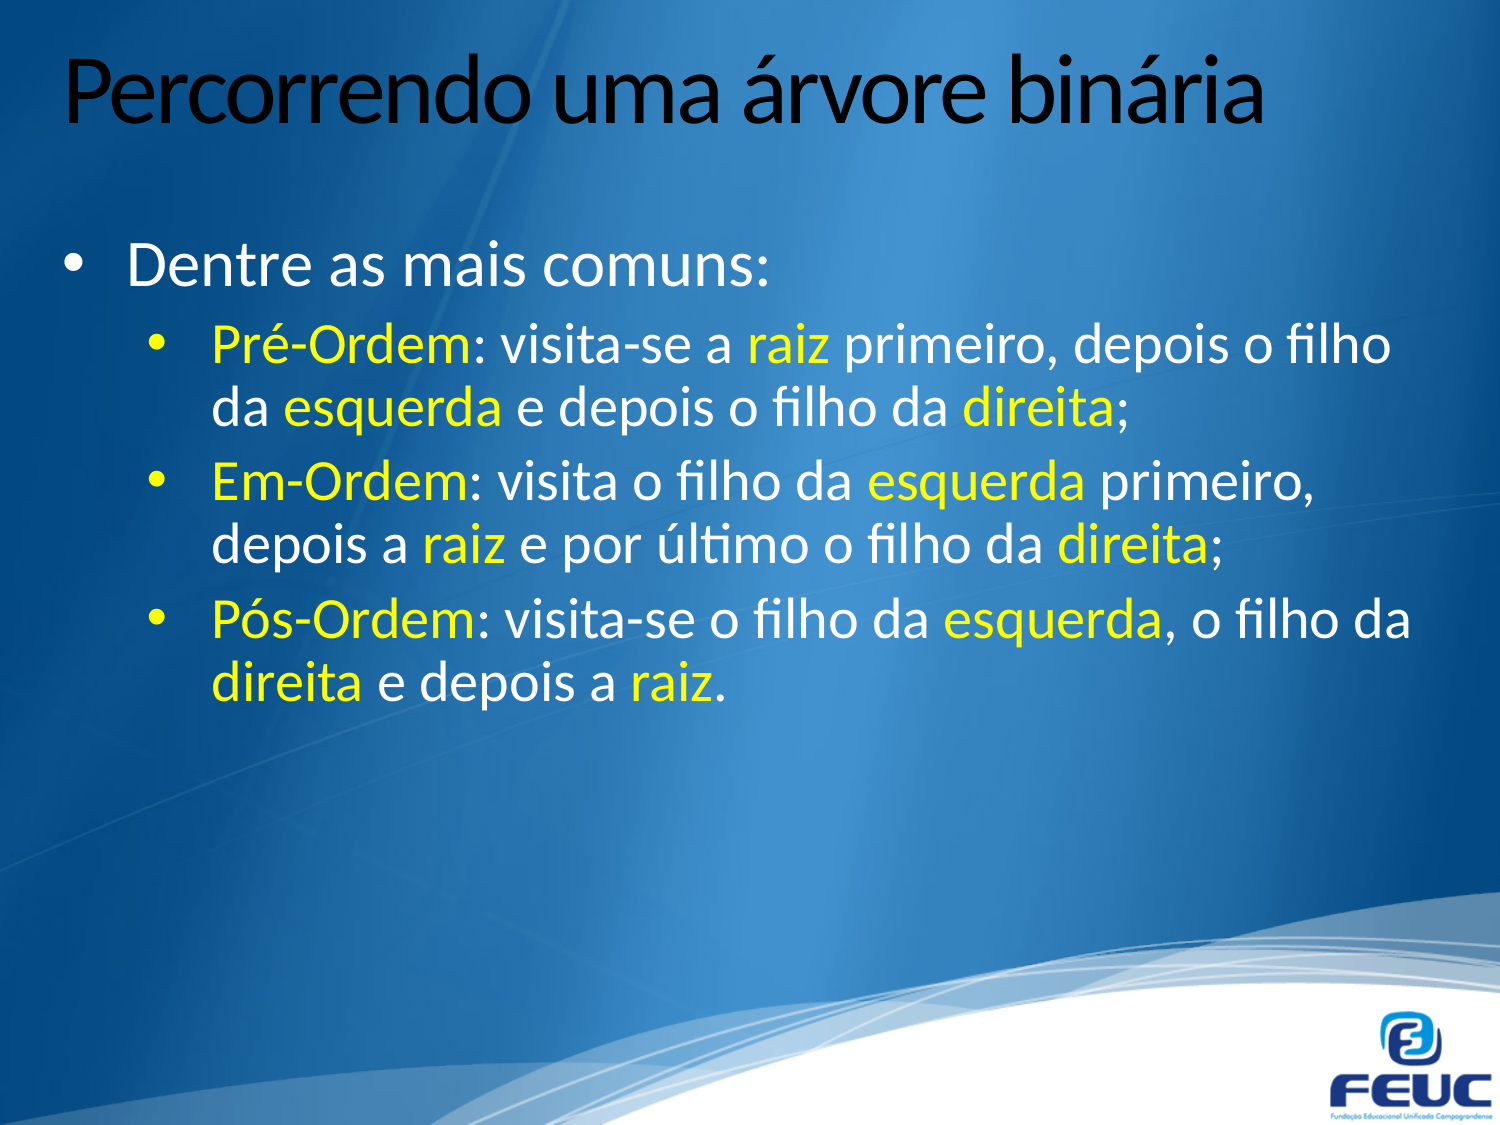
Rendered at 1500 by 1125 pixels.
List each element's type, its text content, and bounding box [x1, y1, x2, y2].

picture [0, 0, 1500, 1125]
text_box Dentre as mais comuns: Pré-Ordem: visita-se a raiz primeiro, depois o filho da esquerda e depois o filho da direita; Em-Ordem: visita o filho da esquerda primeiro, depois a raiz e por último o filho da direita; Pós-Ordem: visita-se o filho da esquerda, o filho da direita e depois a raiz. [61, 229, 1438, 715]
title Percorrendo uma árvore binária [62, 37, 1438, 147]
